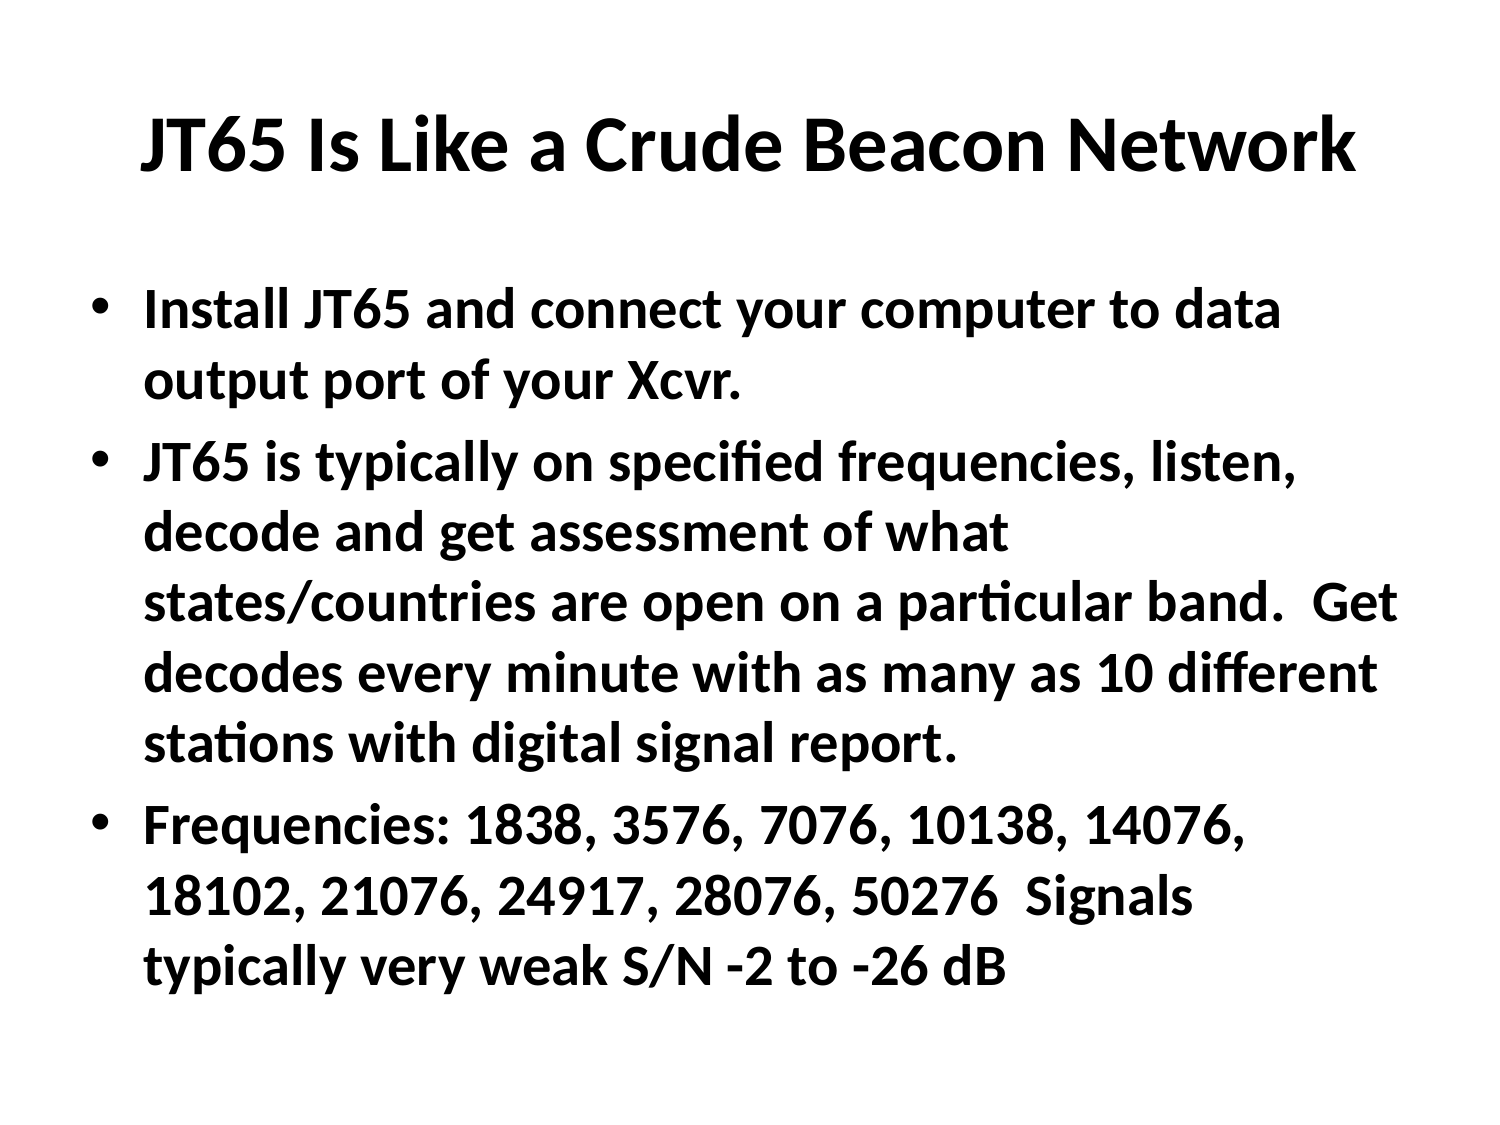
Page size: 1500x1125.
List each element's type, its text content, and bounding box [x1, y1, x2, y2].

list Install JT65 and connect your computer to data output port of your Xcvr. JT65 is typically on specified frequencies, listen, decode and get assessment of what states/countries are open on a particular band. Get decodes every minute with as many as 10 different stations with digital signal report. Frequencies: 1838, 3576, 7076, 10138, 14076, 18102, 21076, 24917, 28076, 50276 Signals typically very weak S/N -2 to -26 dB [75, 262, 1425, 1005]
title JT65 Is Like a Crude Beacon Network [75, 45, 1425, 233]
